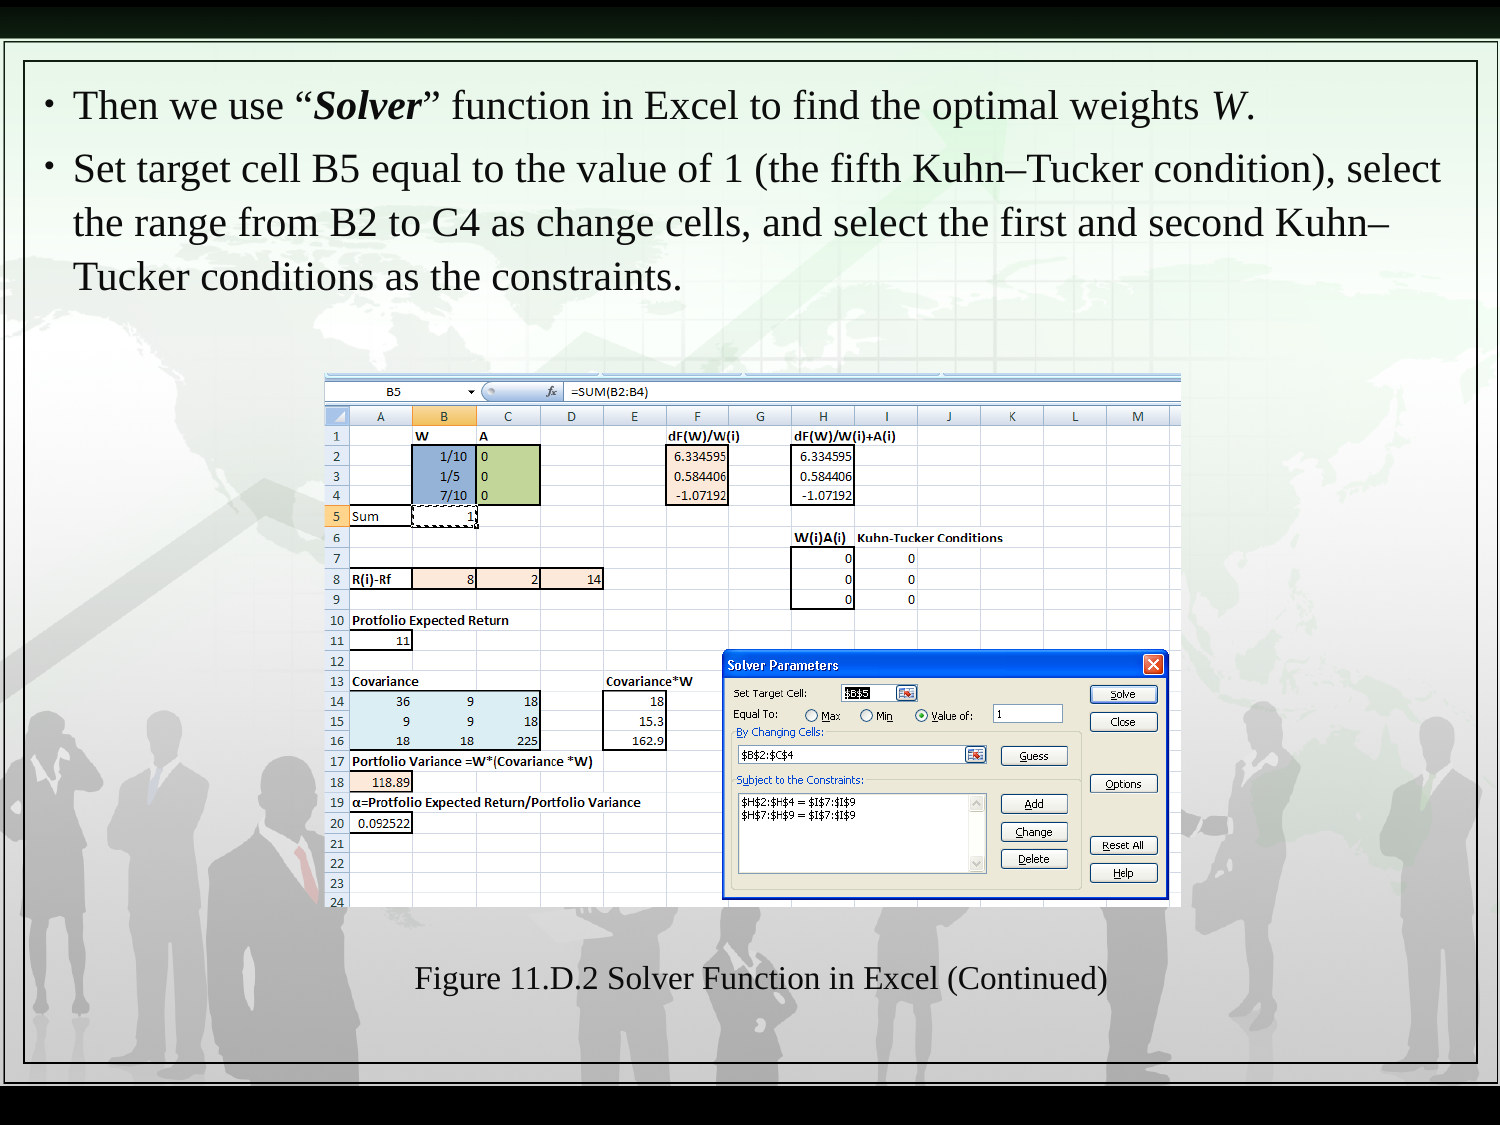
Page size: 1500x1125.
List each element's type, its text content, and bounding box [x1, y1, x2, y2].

list Then we use “Solver” function in Excel to find the optimal weights W. Set target cell B5 equal to the value of 1 (the fifth Kuhn–Tucker condition), select the range from B2 to C4 as change cells, and select the first and second Kuhn–Tucker conditions as the constraints. [29, 66, 1471, 1047]
text_box Figure 11.D.2 Solver Function in Excel (Continued) [194, 940, 1329, 1012]
picture [0, 0, 1500, 1125]
